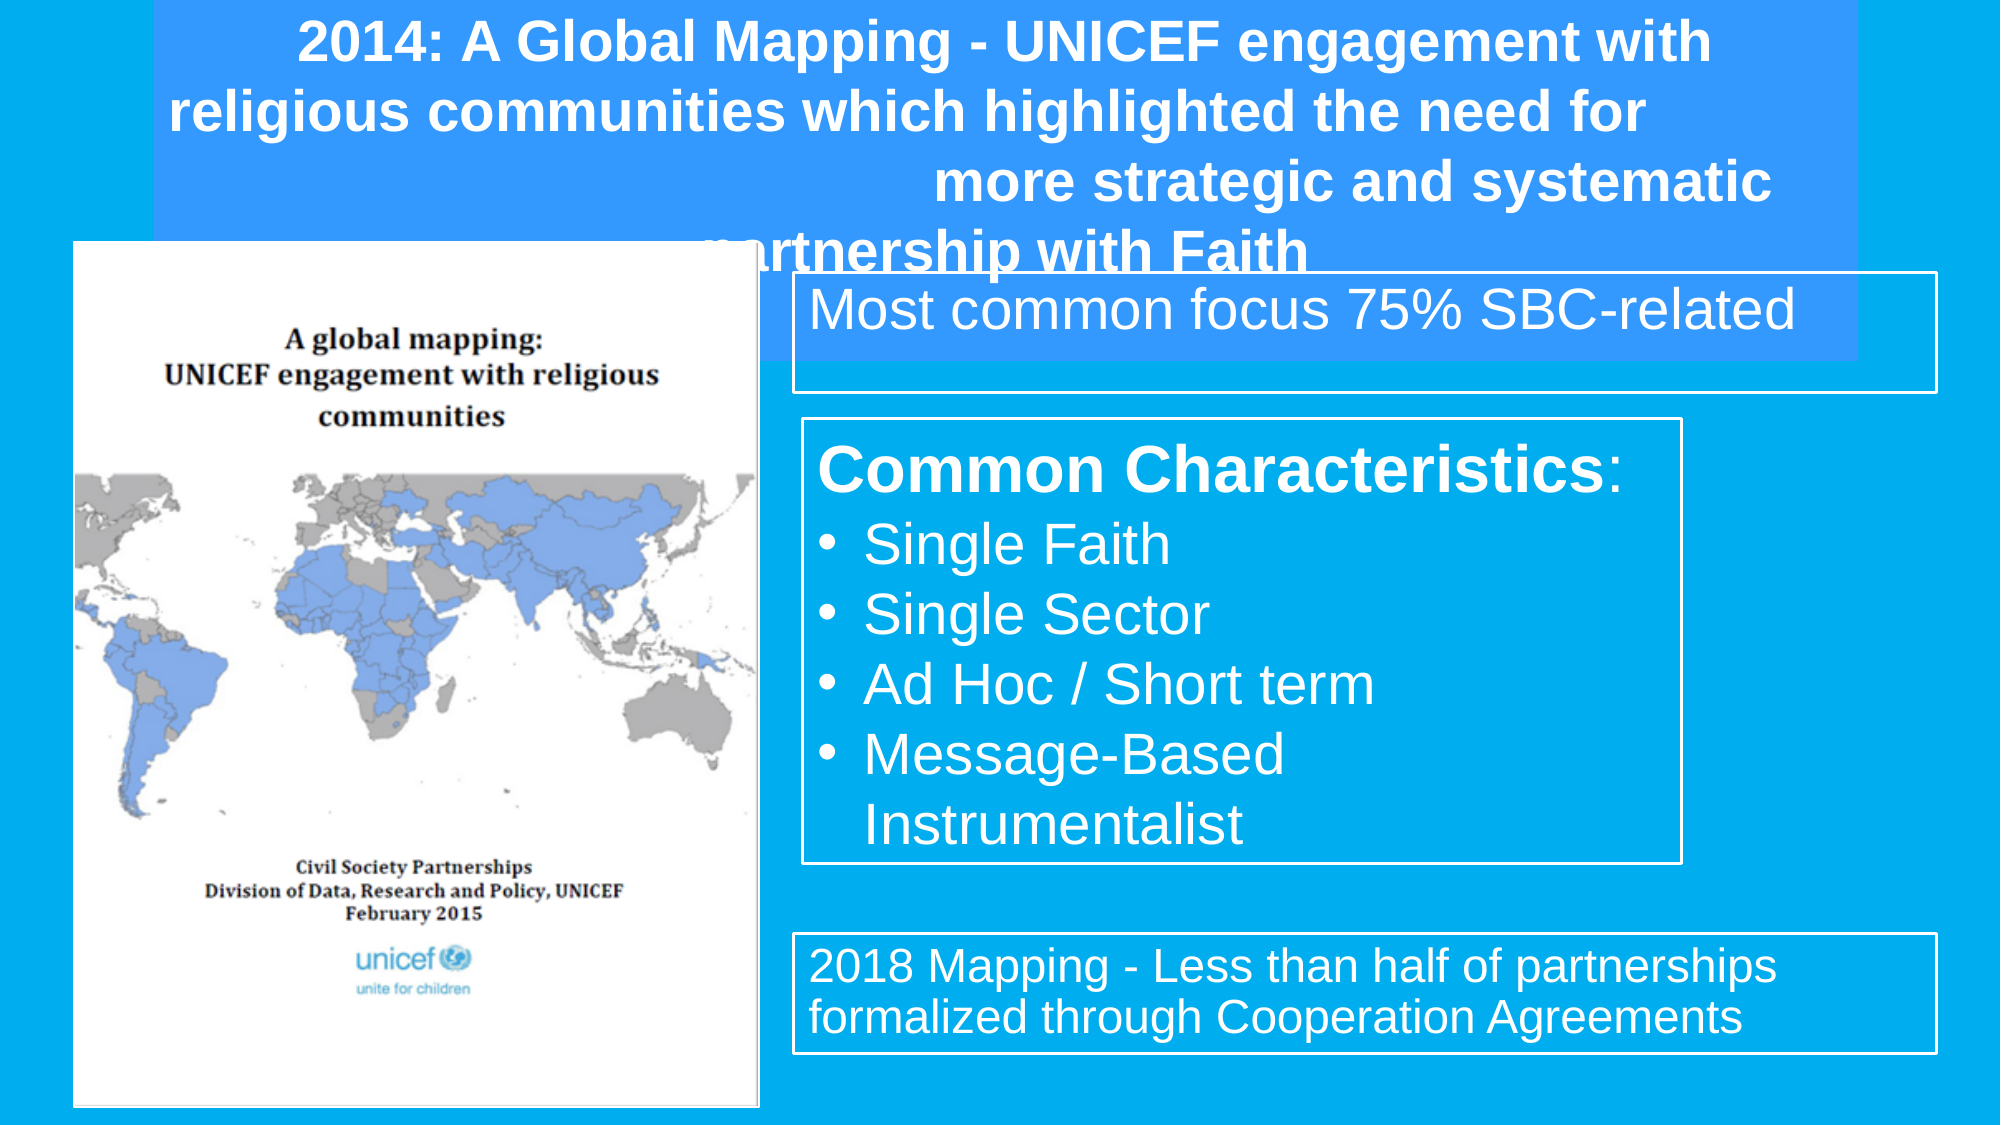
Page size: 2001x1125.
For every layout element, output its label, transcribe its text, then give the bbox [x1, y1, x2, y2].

list Most common focus 75% SBC-related [793, 272, 1937, 393]
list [74, 242, 759, 1107]
text_box 2018 Mapping - Less than half of partnerships formalized through Cooperation Agreements [793, 933, 1937, 1054]
text_box 2014: A Global Mapping - UNICEF engagement with religious communities which highlighted the need for more strategic and systematic partnership with Faith [153, 0, 1859, 361]
text_box Common Characteristics: Single Faith Single Sector Ad Hoc / Short term Message-Based Instrumentalist [802, 418, 1682, 864]
